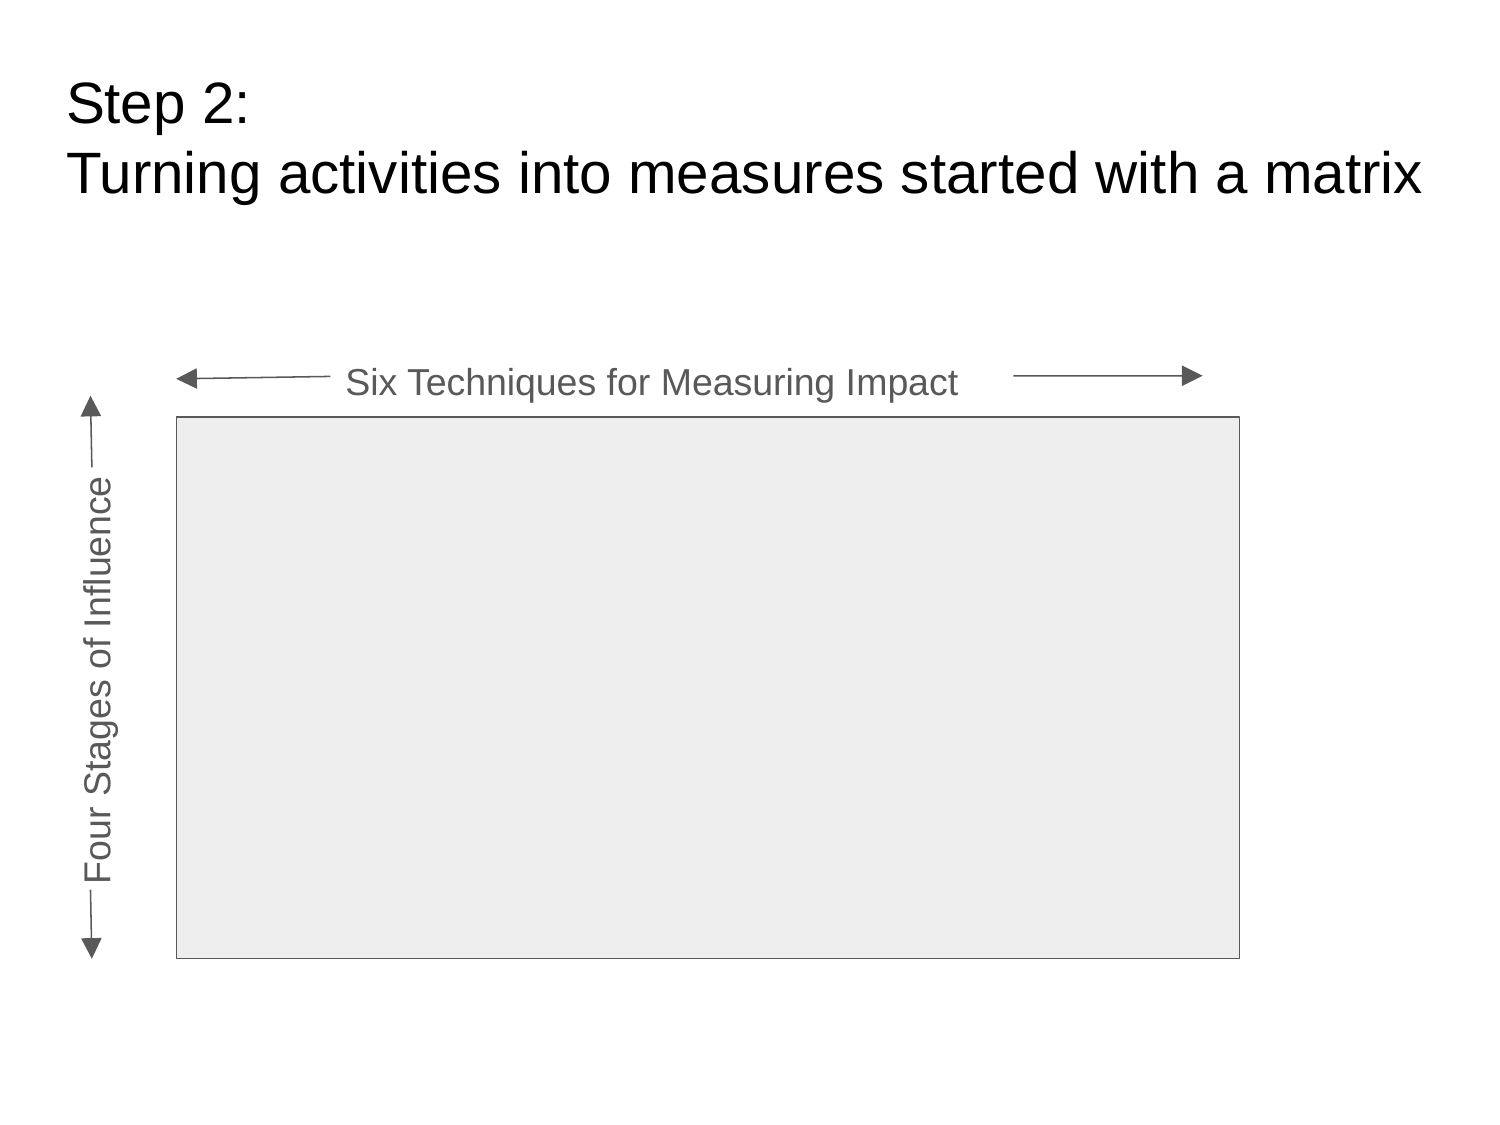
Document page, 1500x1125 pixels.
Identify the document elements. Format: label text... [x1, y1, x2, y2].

list Four Stages of Influence [51, 395, 160, 910]
title Step 2: Turning activities into measures started with a matrix [51, 50, 1449, 144]
text_box [176, 417, 1240, 959]
list Six Techniques for Measuring Impact [330, 335, 1140, 417]
